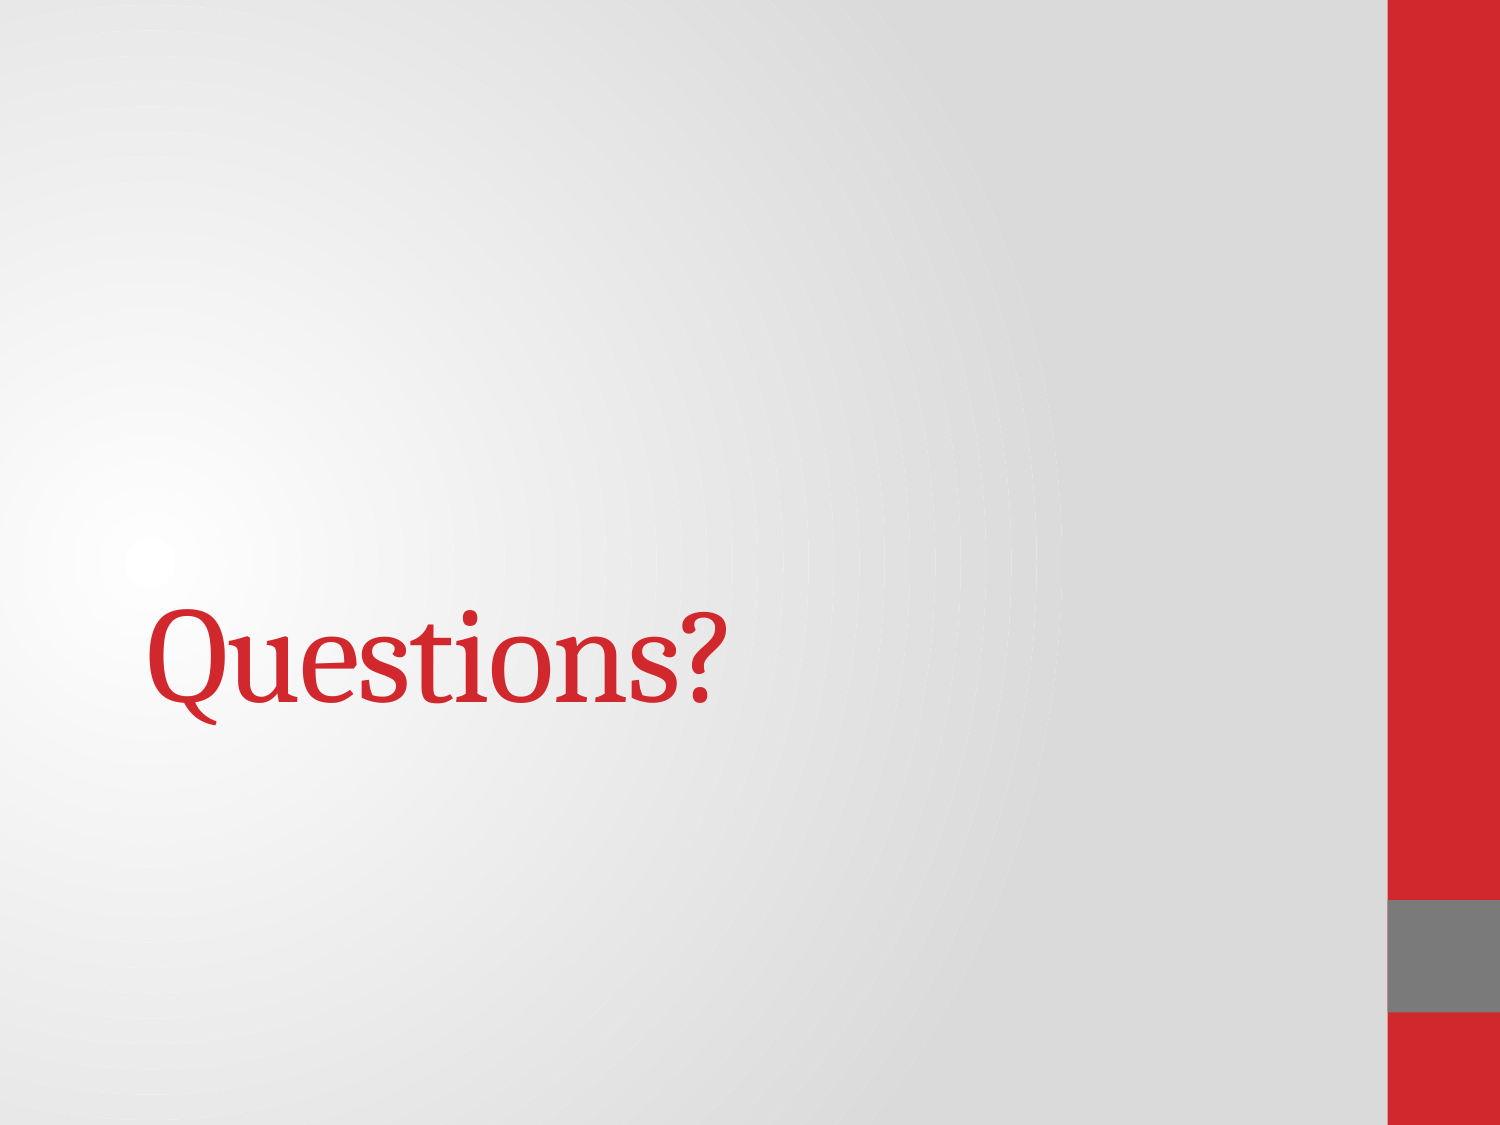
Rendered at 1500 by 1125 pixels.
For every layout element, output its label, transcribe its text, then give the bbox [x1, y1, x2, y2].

title Questions? [112, 312, 1350, 738]
